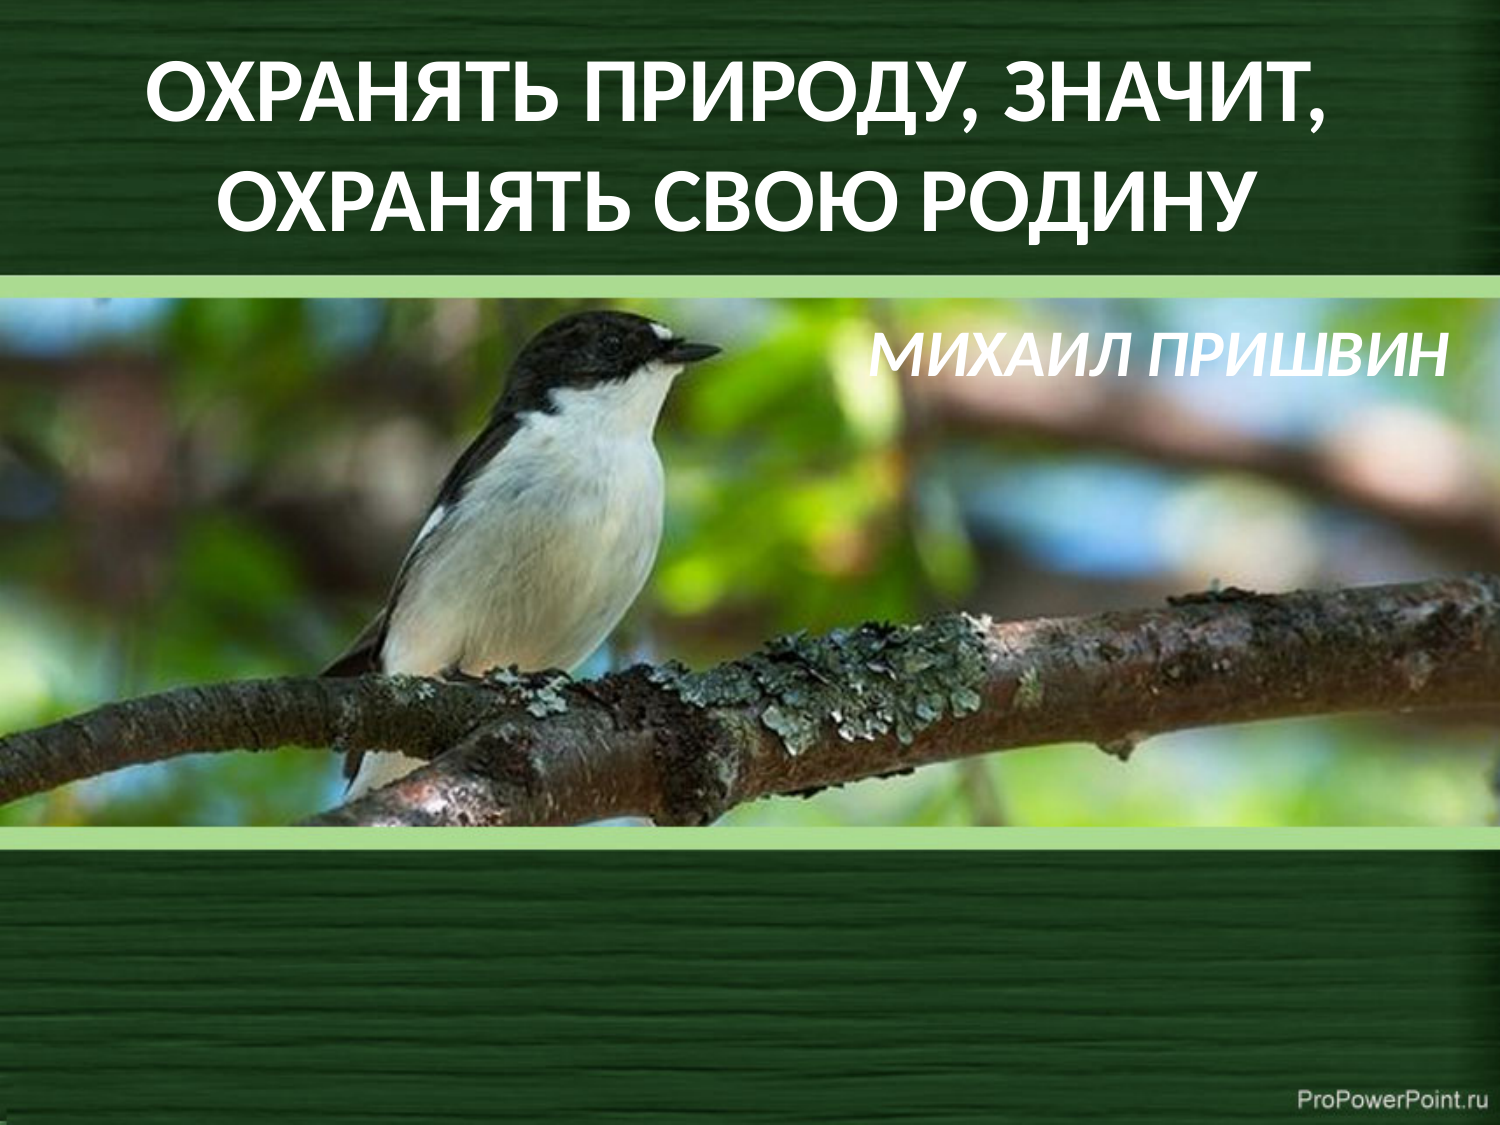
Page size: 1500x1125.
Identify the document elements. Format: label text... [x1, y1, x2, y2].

subtitle МИХАИЛ ПРИШВИН [821, 302, 1496, 457]
title ОХРАНЯТЬ ПРИРОДУ, ЗНАЧИТ, ОХРАНЯТЬ СВОЮ РОДИНУ [100, 18, 1376, 261]
picture [0, 0, 1500, 1125]
